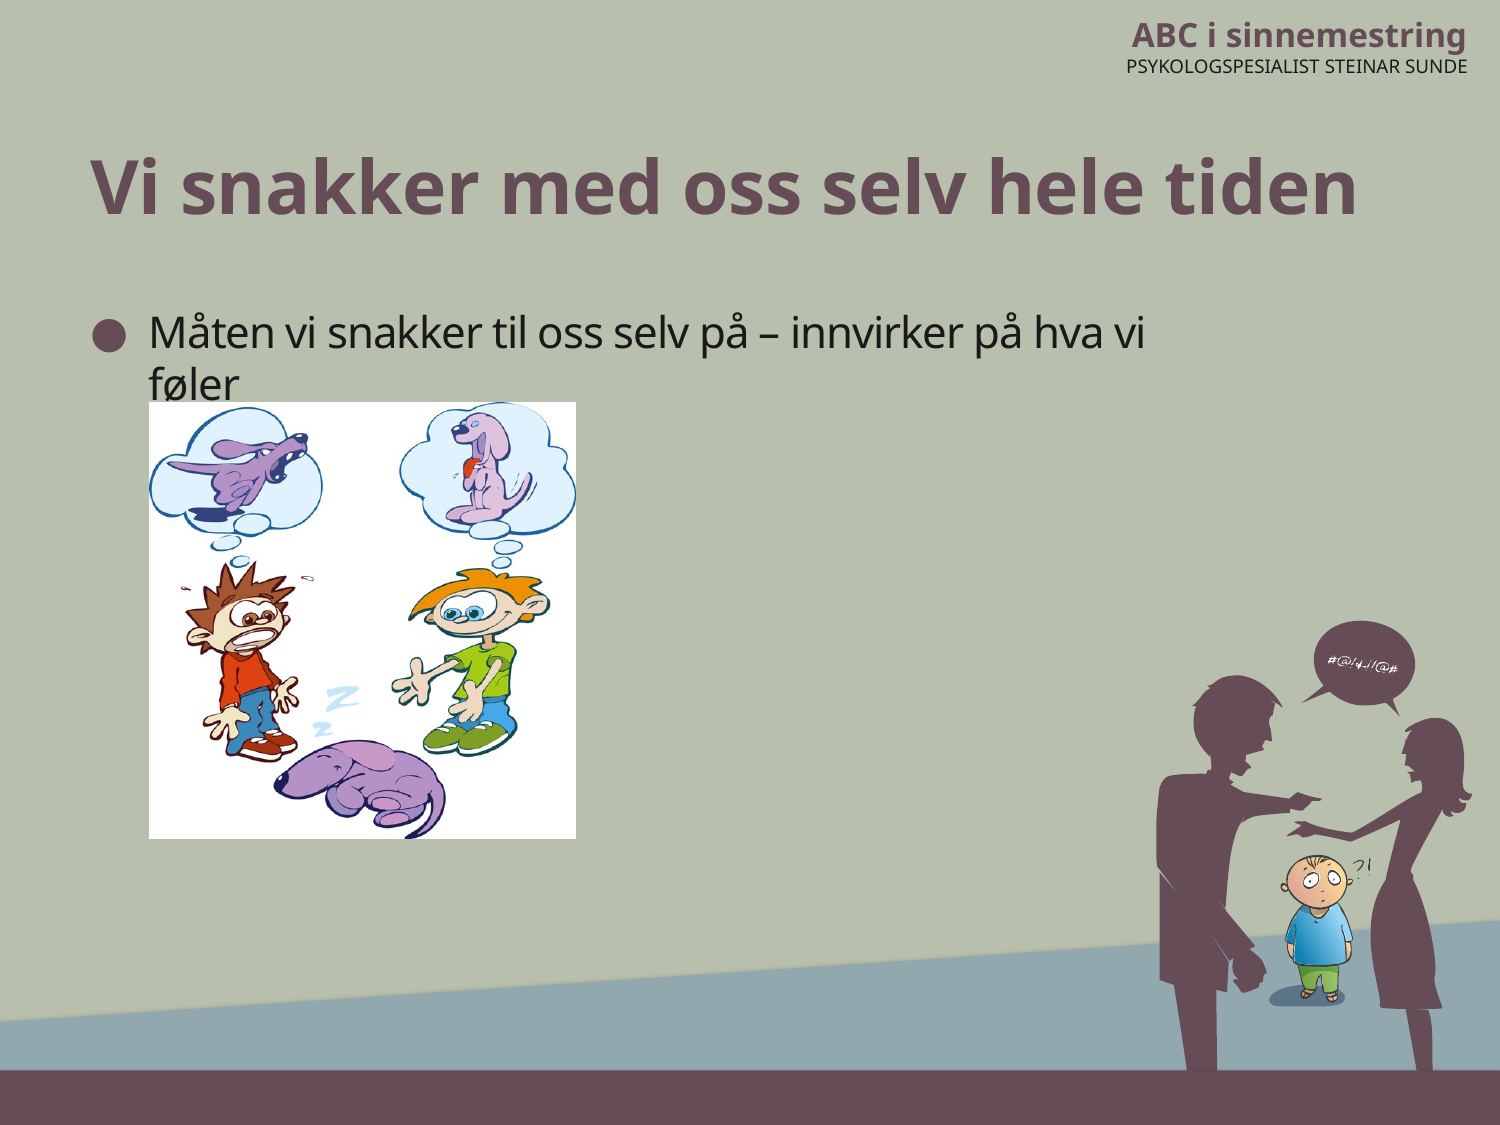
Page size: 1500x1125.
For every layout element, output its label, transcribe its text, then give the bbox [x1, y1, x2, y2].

title Vi snakker med oss selv hele tiden [75, 90, 1425, 279]
picture [149, 402, 576, 839]
list Måten vi snakker til oss selv på – innvirker på hva vi føler [75, 297, 1186, 1040]
